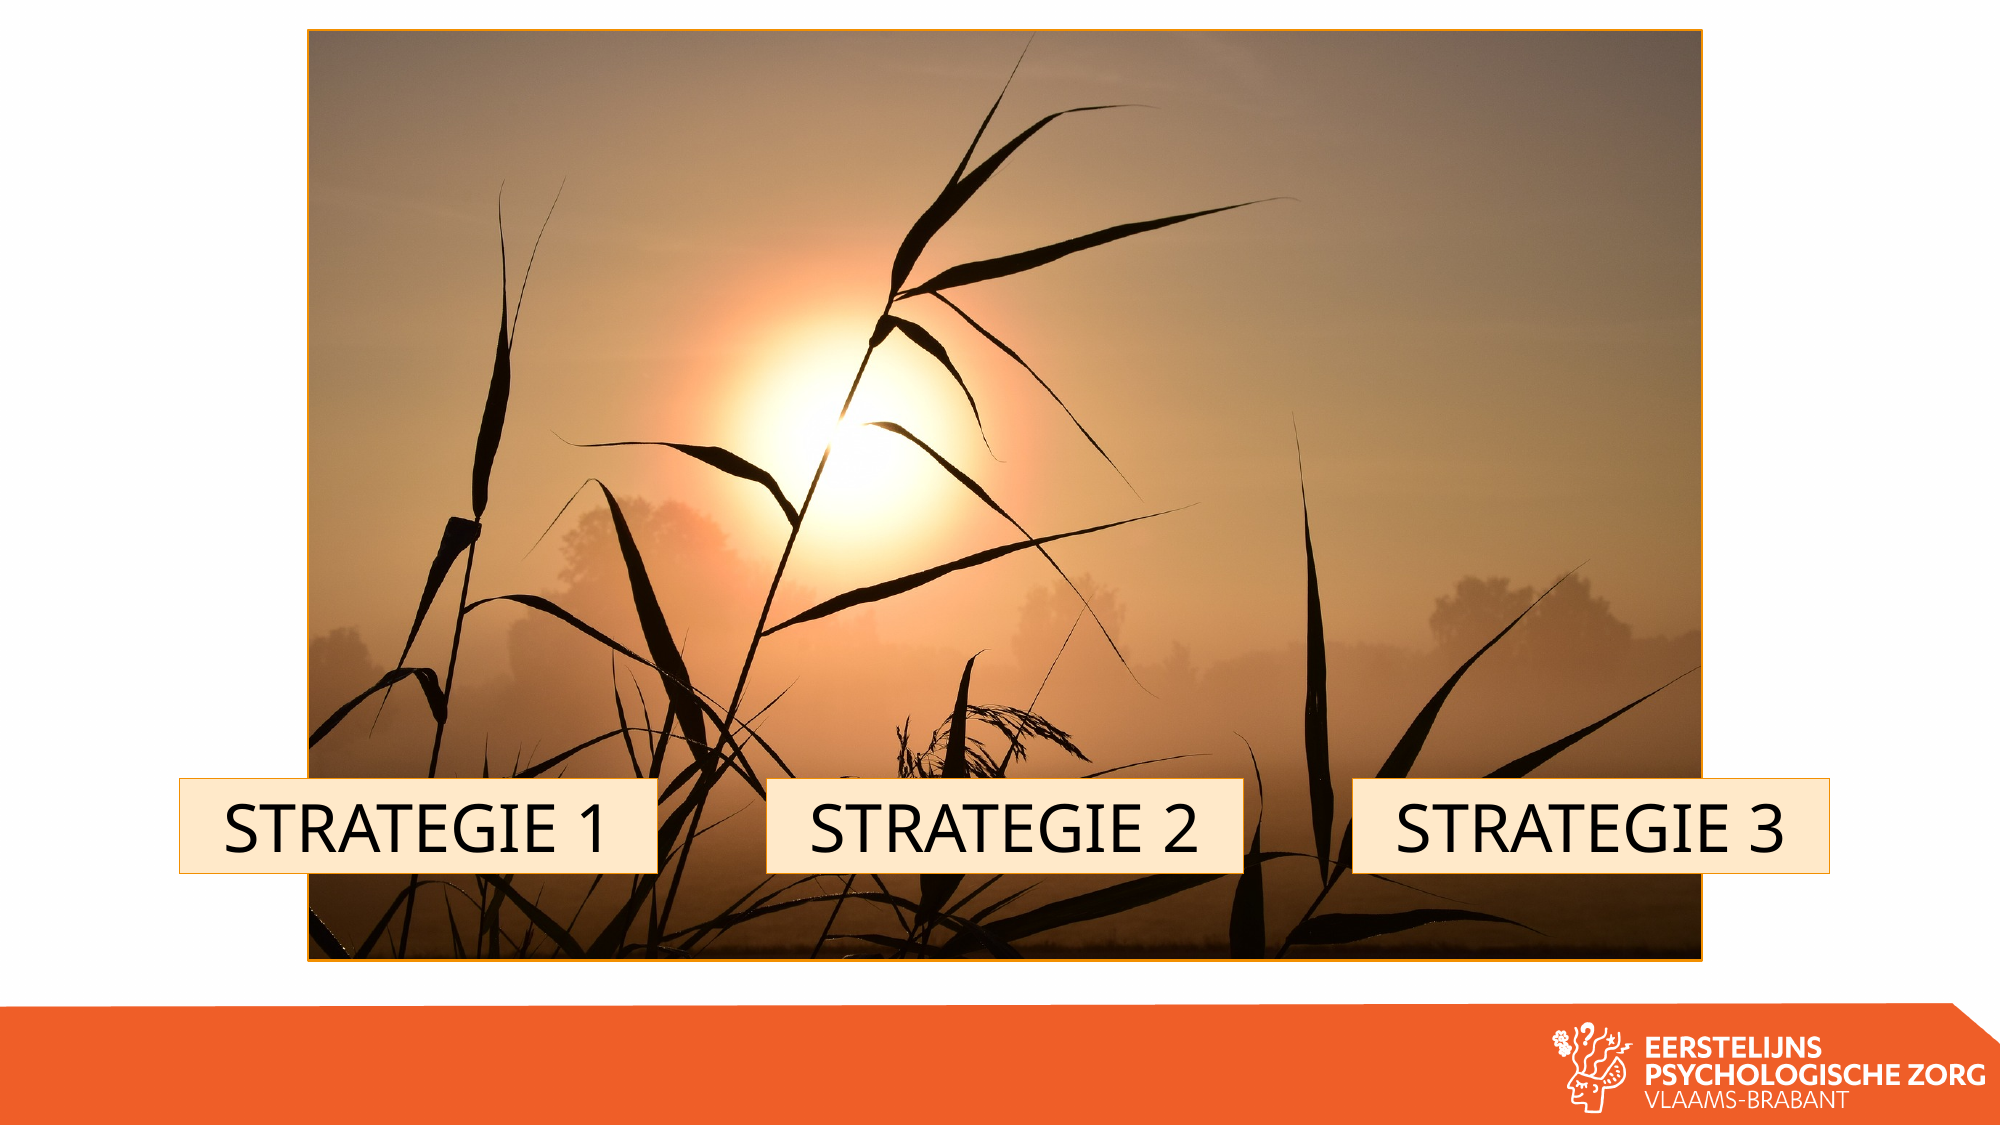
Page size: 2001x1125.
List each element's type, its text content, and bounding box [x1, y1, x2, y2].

picture [0, 0, 2000, 1125]
text_box Strategie 1 [179, 778, 306, 874]
text_box Strategie 3 [1710, 778, 1830, 874]
